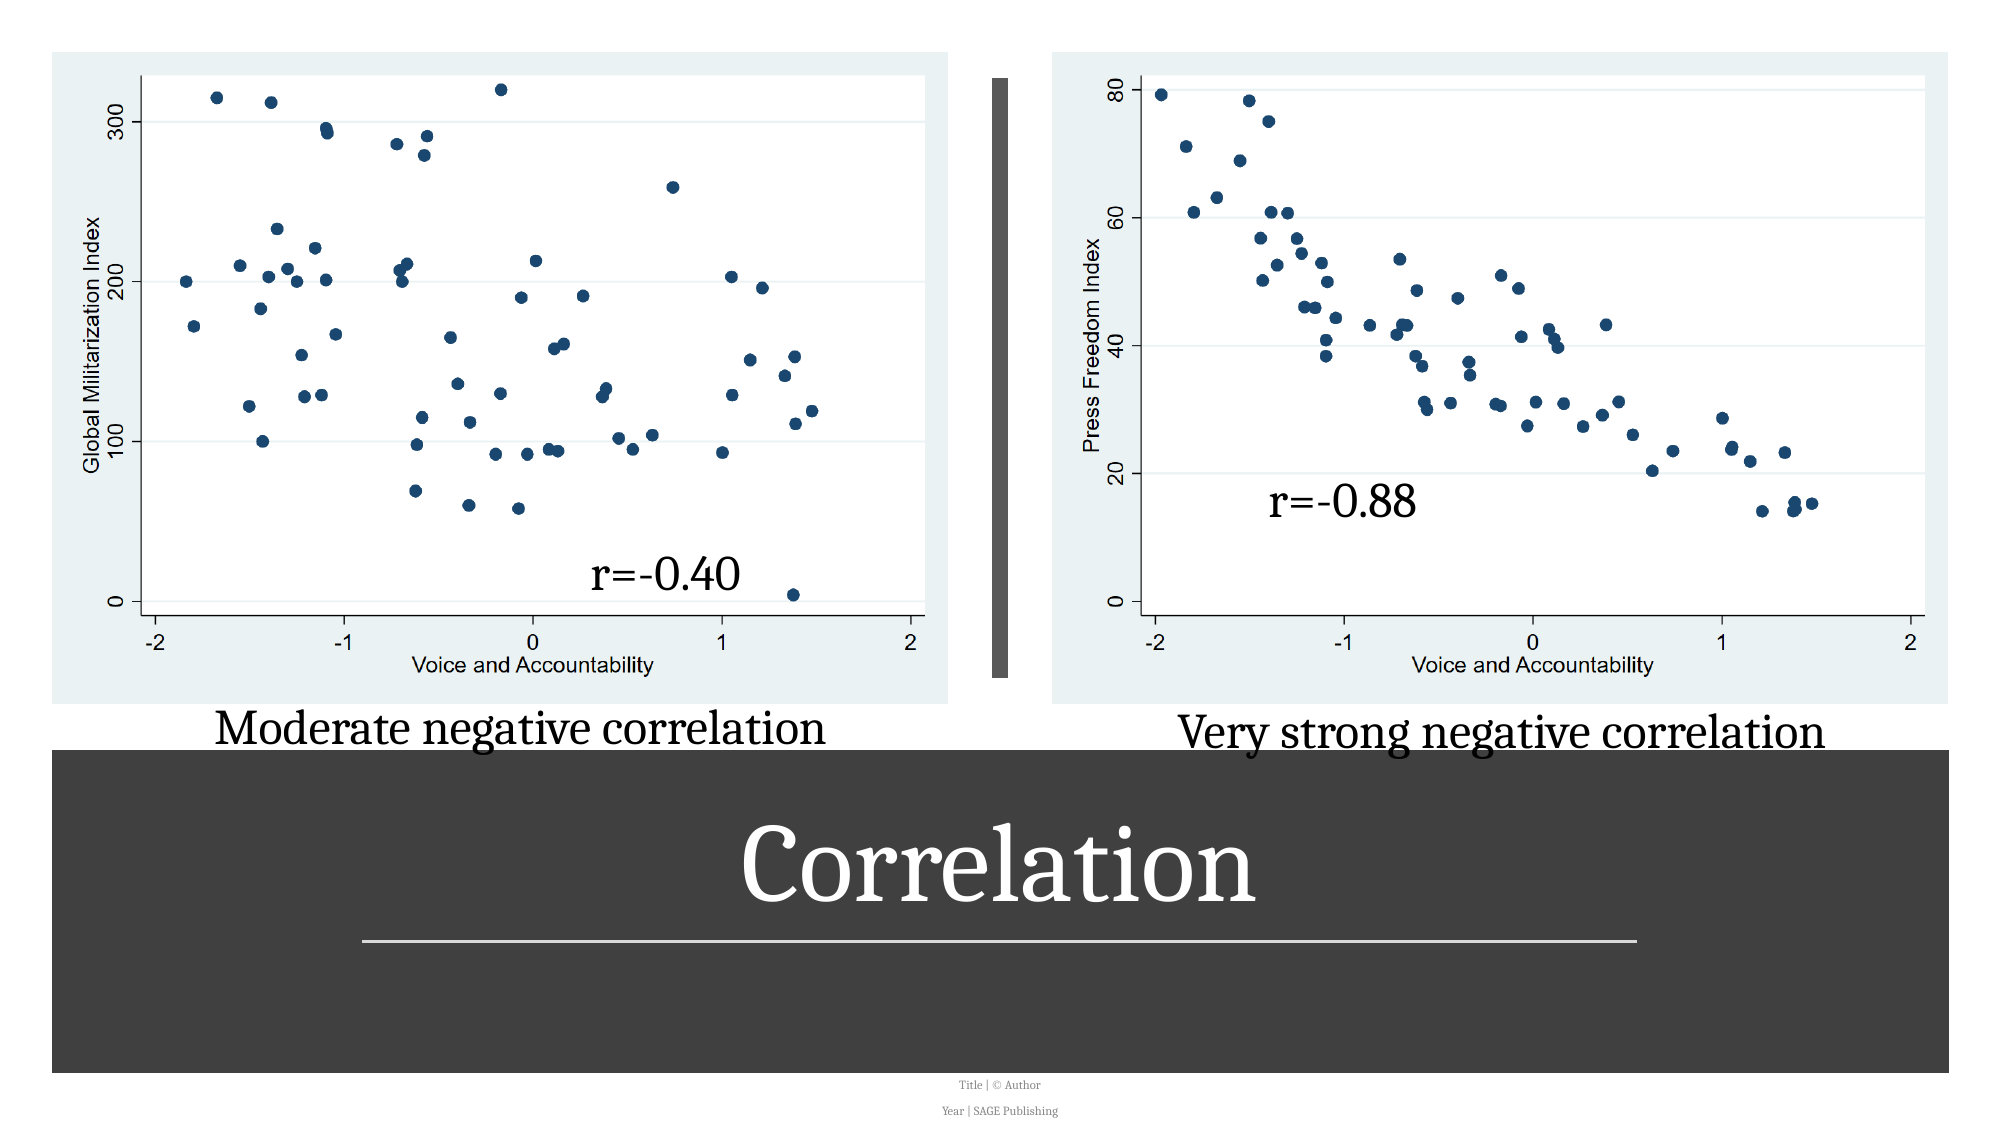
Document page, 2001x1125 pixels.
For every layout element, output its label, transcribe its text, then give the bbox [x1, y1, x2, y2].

text_box Very strong negative correlation [1158, 704, 1842, 766]
footer Title |  Author Year | SAGE Publishing [662, 1069, 1338, 1125]
text_box Moderate negative correlation [158, 704, 842, 762]
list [52, 52, 948, 704]
title Correlation [86, 780, 1914, 933]
text_box [61, 759, 1939, 1064]
picture [1052, 52, 1948, 704]
